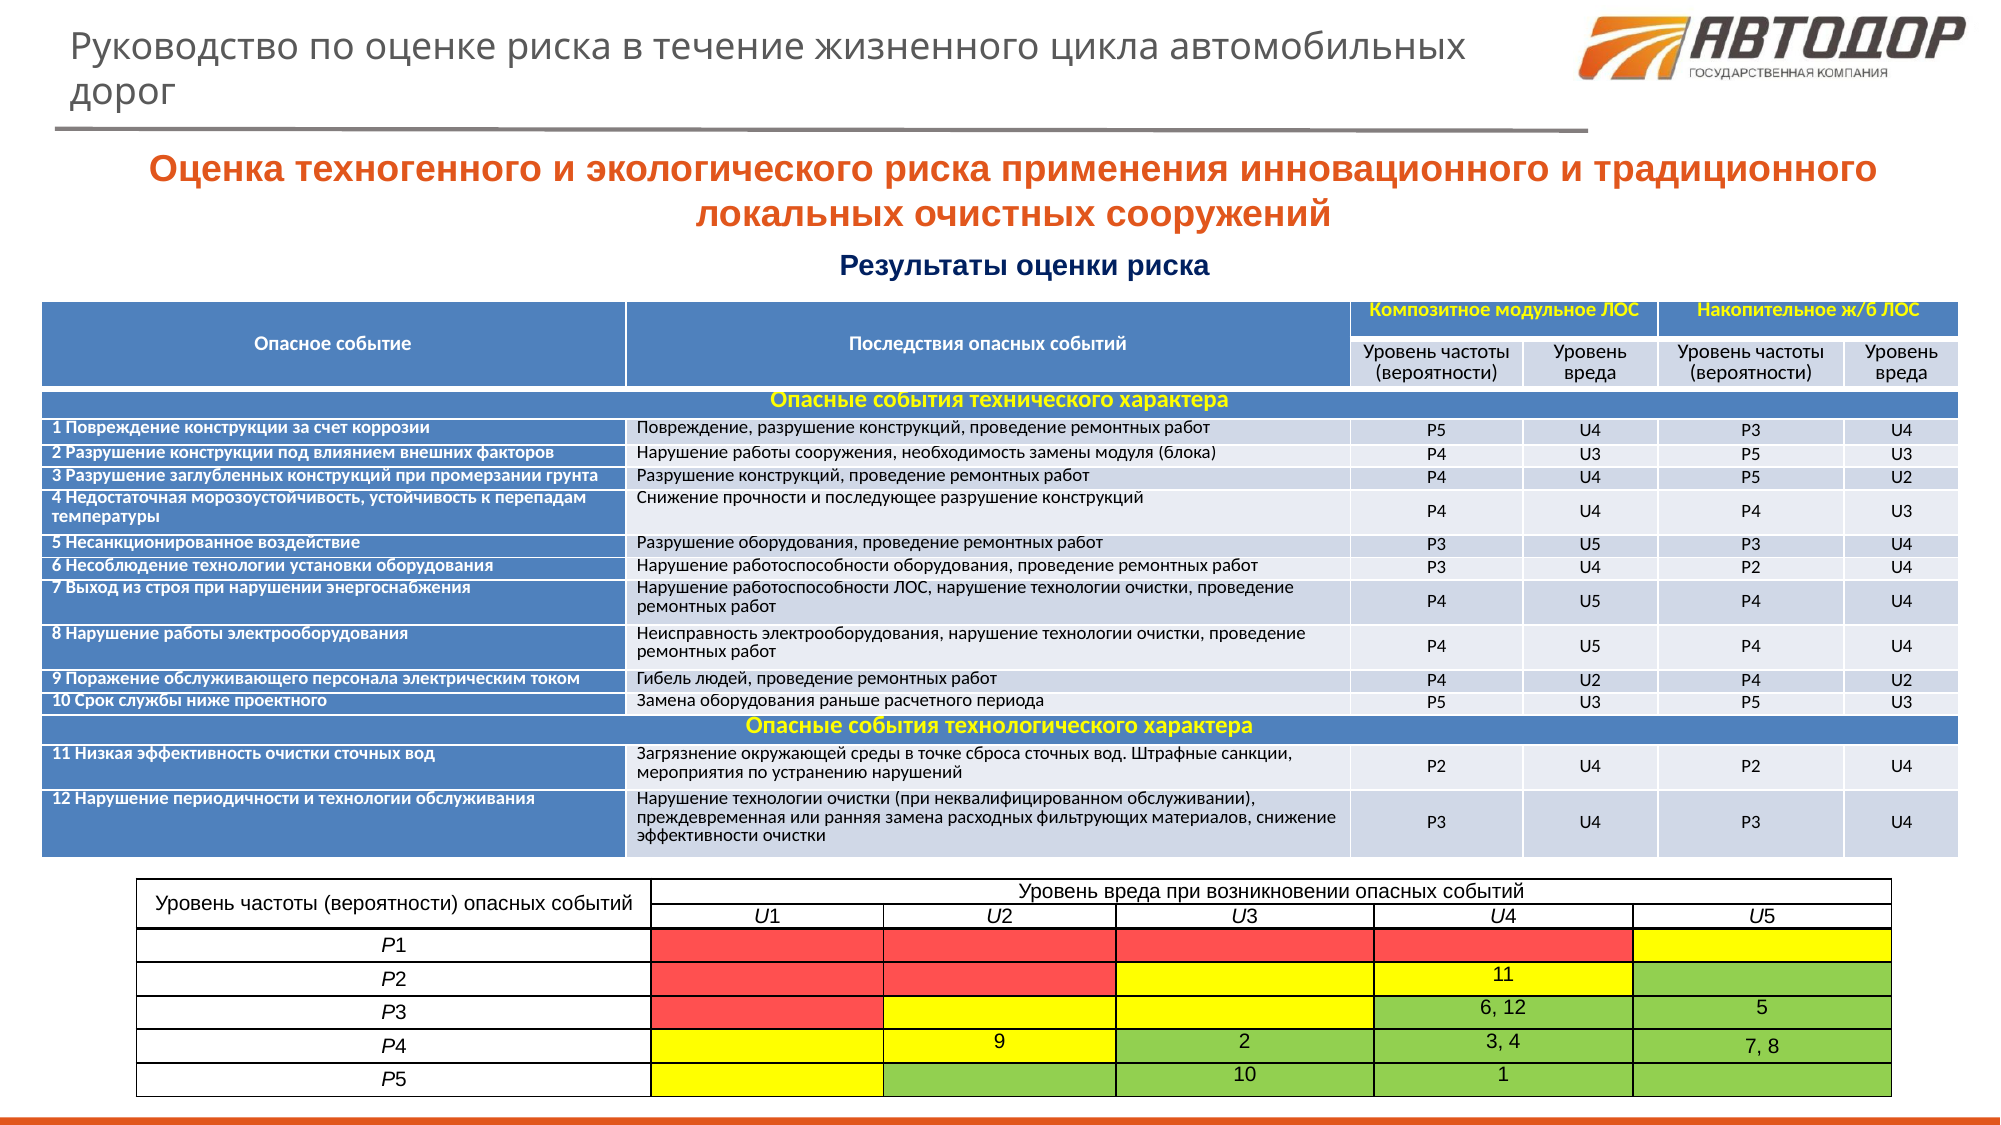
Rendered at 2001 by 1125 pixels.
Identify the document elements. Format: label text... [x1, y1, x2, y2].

table_cell U4 [1845, 626, 1958, 669]
table_cell P5 [1351, 694, 1522, 714]
table_cell [652, 1030, 883, 1062]
table_cell 8 Нарушение работы электрооборудования [42, 626, 625, 669]
table_cell Нарушение технологии очистки (при неквалифицированном обслуживании), преждевременная или ранняя замена расходных фильтрующих материалов, снижение эффективности очистки [627, 791, 1350, 857]
table_cell Уровень частоты (вероятности) [1351, 342, 1522, 386]
table_cell P3 [1659, 791, 1843, 857]
table_header Уровень вреда при возникновении опасных событий [652, 880, 1891, 903]
table_cell P4 [137, 1030, 650, 1062]
table_cell P4 [1351, 468, 1522, 489]
table_cell 5 [1634, 997, 1891, 1028]
text_box Руководство по оценке риска в течение жизненного цикла автомобильных дорог [54, 3, 1535, 128]
table_cell 9 [884, 1030, 1115, 1062]
table_cell 7 Выход из строя при нарушении энергоснабжения [42, 581, 625, 624]
text_box Оценка техногенного и экологического риска применения инновационного и традиционного локальных очистных сооружений [54, 136, 1974, 242]
table_cell P4 [1659, 491, 1843, 534]
table_cell 6 Несоблюдение технологии установки оборудования [42, 558, 625, 579]
table_cell U4 [1524, 420, 1657, 444]
table_cell U4 [1524, 468, 1657, 489]
table_cell U3 [1845, 694, 1958, 714]
table_cell U4 [1845, 420, 1958, 444]
table_cell U3 [1845, 446, 1958, 466]
table_cell P2 [1659, 746, 1843, 789]
table_cell [1117, 963, 1373, 995]
table_cell U2 [1845, 468, 1958, 489]
table_cell U4 [1375, 905, 1632, 927]
table_cell U4 [1845, 746, 1958, 789]
table_cell 11 [1375, 963, 1632, 995]
table_header Накопительное ж/б ЛОС [1659, 302, 1958, 336]
table_cell P4 [1659, 671, 1843, 692]
table_cell [884, 1064, 1115, 1096]
table_cell P3 [1351, 791, 1522, 857]
table_cell P5 [1659, 446, 1843, 466]
table_cell U5 [1524, 626, 1657, 669]
table_cell U4 [1524, 558, 1657, 579]
table_cell P2 [137, 963, 650, 995]
table_cell Опасные события технологического характера [42, 716, 1958, 744]
table_cell P2 [1659, 558, 1843, 579]
table_cell [1634, 930, 1891, 961]
table_cell U4 [1845, 536, 1958, 557]
table_cell U4 [1845, 581, 1958, 624]
table_cell [884, 997, 1115, 1028]
table_cell 5 Несанкционированное воздействие [42, 536, 625, 557]
table_cell P4 [1351, 626, 1522, 669]
table_cell U5 [1524, 536, 1657, 557]
table_cell [652, 1064, 883, 1096]
table_cell U3 [1845, 491, 1958, 534]
table_header Опасное событие [42, 302, 625, 386]
table_cell U4 [1845, 558, 1958, 579]
table_cell P5 [1351, 420, 1522, 444]
table_cell [1117, 930, 1373, 961]
table_cell P3 [137, 997, 650, 1028]
table_cell 6, 12 [1375, 997, 1632, 1028]
table_cell [884, 930, 1115, 961]
table_cell P2 [1351, 746, 1522, 789]
table_cell P4 [1659, 626, 1843, 669]
table_cell P5 [1659, 468, 1843, 489]
table_cell Разрушение оборудования, проведение ремонтных работ [627, 536, 1350, 557]
table_cell Загрязнение окружающей среды в точке сброса сточных вод. Штрафные санкции, мероприятия по устранению нарушений [627, 746, 1350, 789]
table_cell Нарушение работоспособности ЛОС, нарушение технологии очистки, проведение ремонтных работ [627, 581, 1350, 624]
table_cell U4 [1524, 491, 1657, 534]
table_cell [884, 963, 1115, 995]
table_cell 11 Низкая эффективность очистки сточных вод [42, 746, 625, 789]
picture [1573, 5, 1979, 81]
table_header Уровень частоты (вероятности) опасных событий [137, 880, 650, 927]
text_box [0, 1117, 2000, 1125]
table_header Композитное модульное ЛОС [1351, 302, 1657, 336]
table_cell 2 Разрушение конструкции под влиянием внешних факторов [42, 446, 625, 466]
table_cell P4 [1659, 581, 1843, 624]
table_cell U5 [1634, 905, 1891, 927]
table_cell 10 Срок службы ниже проектного [42, 694, 625, 714]
table_cell Нарушение работы сооружения, необходимость замены модуля (блока) [627, 446, 1350, 466]
table_cell P3 [1659, 420, 1843, 444]
table_cell U4 [1845, 791, 1958, 857]
table_cell [1634, 963, 1891, 995]
table_cell U4 [1524, 791, 1657, 857]
table_cell 3 Разрушение заглубленных конструкций при промерзании грунта [42, 468, 625, 489]
table_cell P4 [1351, 671, 1522, 692]
table_cell Гибель людей, проведение ремонтных работ [627, 671, 1350, 692]
text_box Результаты оценки риска [259, 242, 1790, 289]
table_cell Разрушение конструкций, проведение ремонтных работ [627, 468, 1350, 489]
table_cell [652, 963, 883, 995]
table_cell [652, 930, 883, 961]
table_cell 10 [1117, 1064, 1373, 1096]
table_cell Нарушение работоспособности оборудования, проведение ремонтных работ [627, 558, 1350, 579]
table_cell [1117, 997, 1373, 1028]
table_cell P3 [1351, 558, 1522, 579]
table_cell U4 [1524, 746, 1657, 789]
table_cell Опасные события технического характера [42, 392, 1958, 418]
table_cell P4 [1351, 581, 1522, 624]
table_cell P4 [1351, 446, 1522, 466]
table_cell U2 [1845, 671, 1958, 692]
table_cell 1 [1375, 1064, 1632, 1096]
table_cell P5 [137, 1064, 650, 1096]
table_cell 3, 4 [1375, 1030, 1632, 1062]
table_cell 7, 8 [1634, 1030, 1891, 1062]
table_cell U1 [652, 905, 883, 927]
table_cell P3 [1659, 536, 1843, 557]
table_cell [652, 997, 883, 1028]
table_cell Уровень вреда [1524, 342, 1657, 386]
table_cell 9 Поражение обслуживающего персонала электрическим током [42, 671, 625, 692]
table_cell 12 Нарушение периодичности и технологии обслуживания [42, 791, 625, 857]
table_cell P3 [1351, 536, 1522, 557]
table_cell 1 Повреждение конструкции за счет коррозии [42, 420, 625, 444]
table_header Последствия опасных событий [627, 302, 1350, 386]
table_cell 2 [1117, 1030, 1373, 1062]
table_cell P5 [1659, 694, 1843, 714]
table_cell U2 [884, 905, 1115, 927]
table_cell P1 [137, 930, 650, 961]
table_cell U3 [1524, 694, 1657, 714]
table_cell Замена оборудования раньше расчетного периода [627, 694, 1350, 714]
table_cell Уровень вреда [1845, 342, 1958, 386]
table_cell U2 [1524, 671, 1657, 692]
table_cell U3 [1117, 905, 1373, 927]
table_cell Уровень частоты (вероятности) [1659, 342, 1843, 386]
table_cell 4 Недостаточная морозоустойчивость, устойчивость к перепадам температуры [42, 491, 625, 534]
table_cell [1375, 930, 1632, 961]
table_cell Снижение прочности и последующее разрушение конструкций [627, 491, 1350, 534]
table_cell Неисправность электрооборудования, нарушение технологии очистки, проведение ремонтных работ [627, 626, 1350, 669]
table_cell P4 [1351, 491, 1522, 534]
table_cell [1634, 1064, 1891, 1096]
table_cell U3 [1524, 446, 1657, 466]
table_cell Повреждение, разрушение конструкций, проведение ремонтных работ [627, 420, 1350, 444]
table_cell U5 [1524, 581, 1657, 624]
